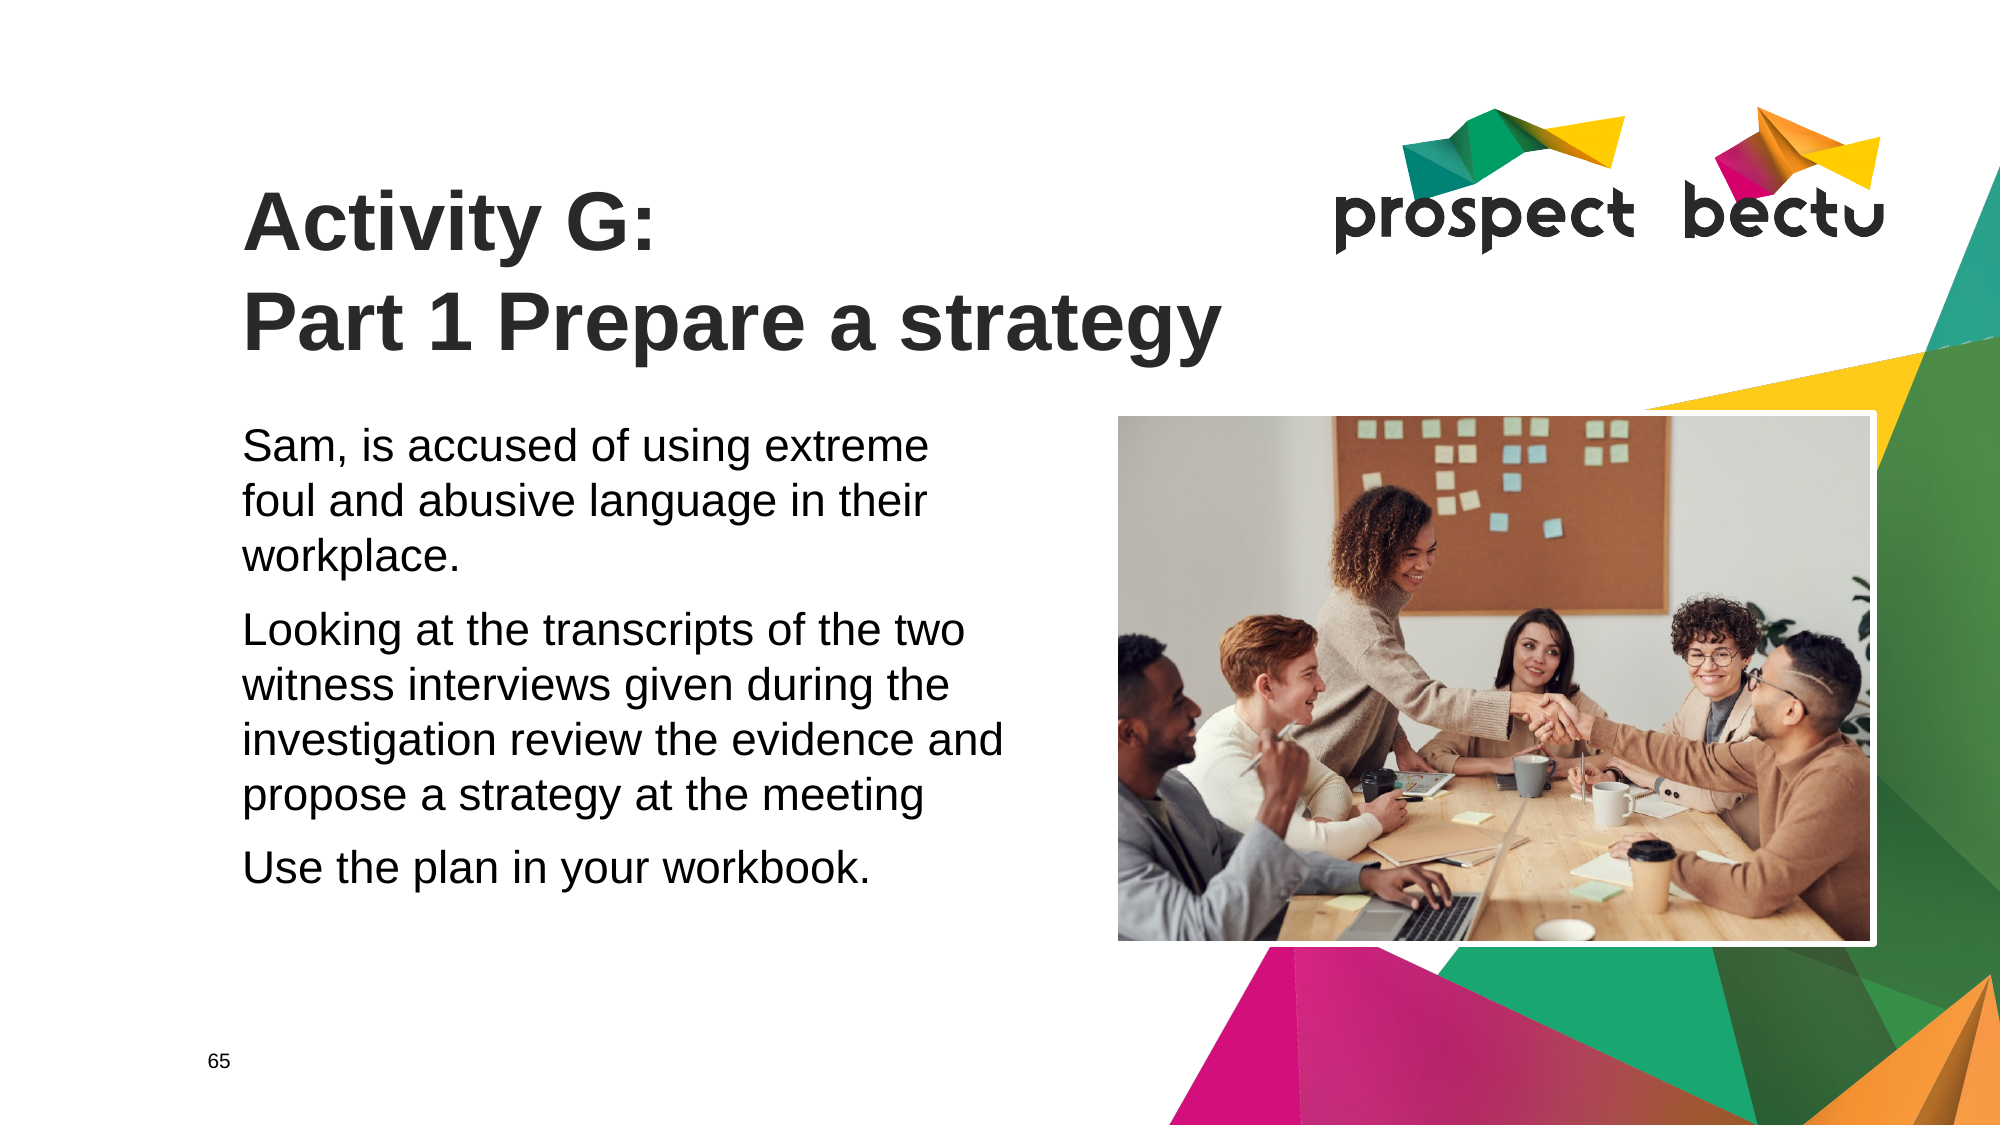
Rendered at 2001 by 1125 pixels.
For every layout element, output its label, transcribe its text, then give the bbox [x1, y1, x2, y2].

title Activity G: Part 1 Prepare a strategy [242, 43, 1697, 368]
picture [1169, 0, 2000, 1125]
text_box Sam, is accused of using extreme foul and abusive language in their workplace. Looking at the transcripts of the two witness interviews given during the investigation review the evidence and propose a strategy at the meeting Use the plan in your workbook. [242, 415, 1011, 990]
picture [1116, 415, 1871, 941]
